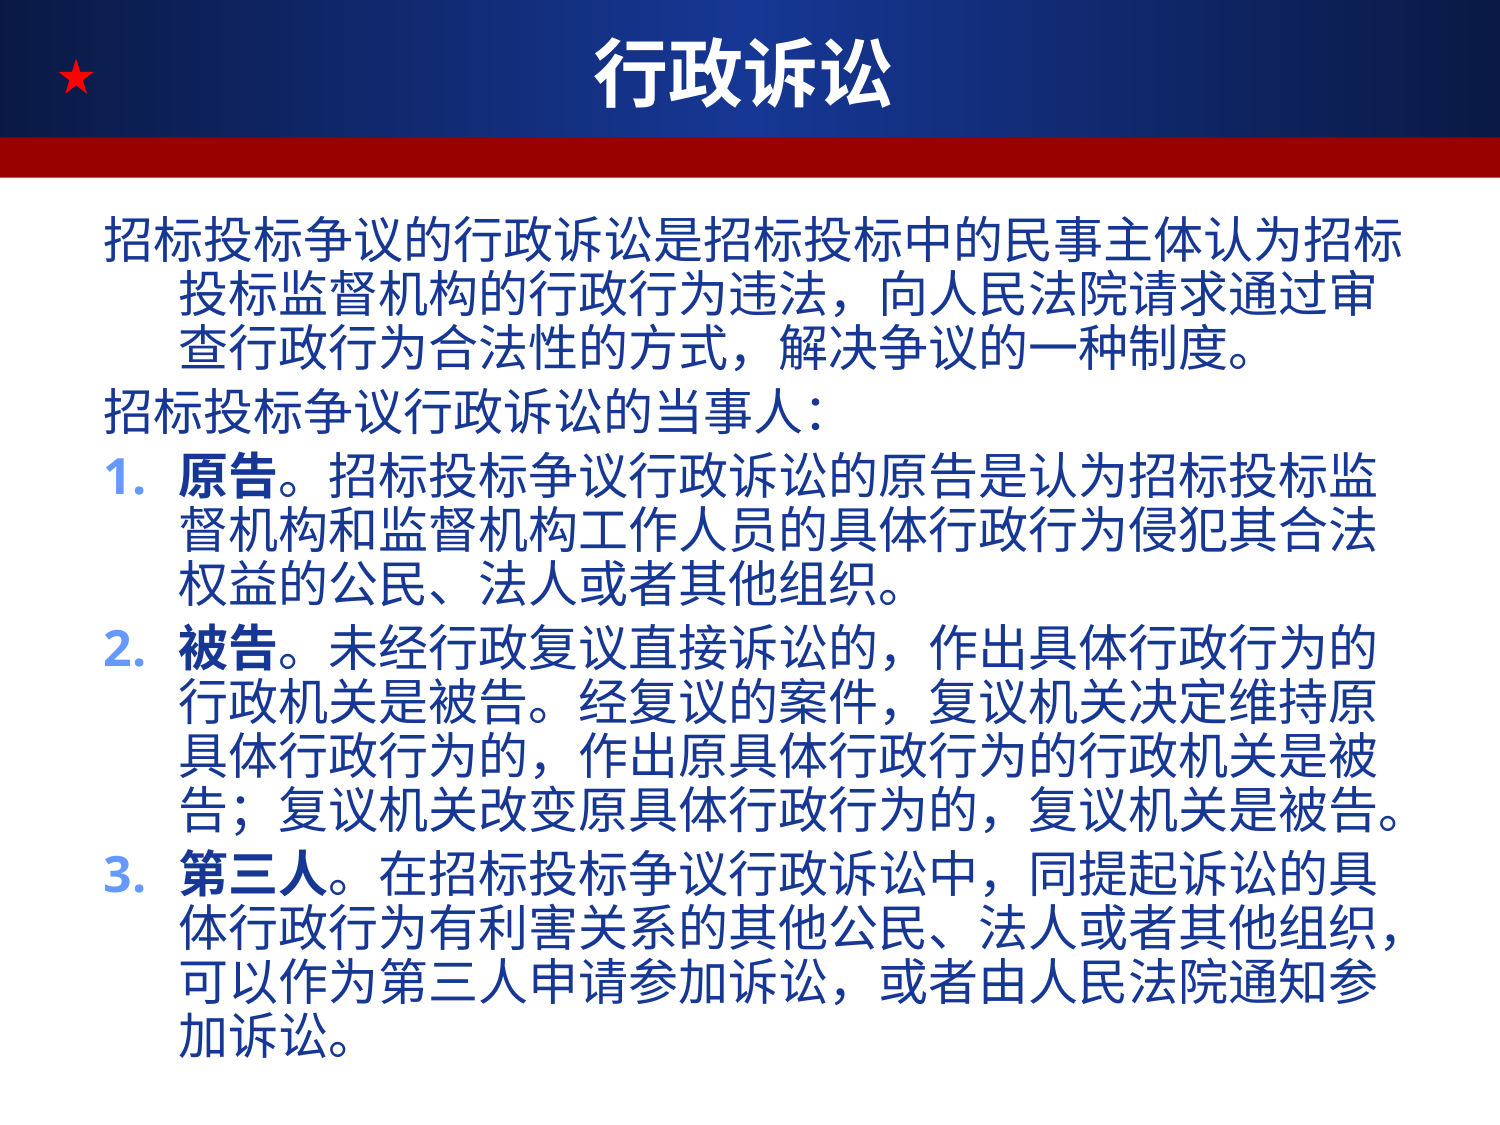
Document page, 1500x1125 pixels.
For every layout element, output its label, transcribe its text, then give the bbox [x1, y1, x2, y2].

list 招标投标争议的行政诉讼是招标投标中的民事主体认为招标投标监督机构的行政行为违法，向人民法院请求通过审查行政行为合法性的方式，解决争议的一种制度。 招标投标争议行政诉讼的当事人： 原告。招标投标争议行政诉讼的原告是认为招标投标监督机构和监督机构工作人员的具体行政行为侵犯其合法权益的公民、法人或者其他组织。 被告。未经行政复议直接诉讼的，作出具体行政行为的行政机关是被告。经复议的案件，复议机关决定维持原具体行政行为的，作出原具体行政行为的行政机关是被告；复议机关改变原具体行政行为的，复议机关是被告。 第三人。在招标投标争议行政诉讼中，同提起诉讼的具体行政行为有利害关系的其他公民、法人或者其他组织，可以作为第三人申请参加诉讼，或者由人民法院通知参加诉讼。 [88, 207, 1436, 1048]
text_box [58, 58, 94, 94]
title 行政诉讼 [49, 24, 1438, 118]
